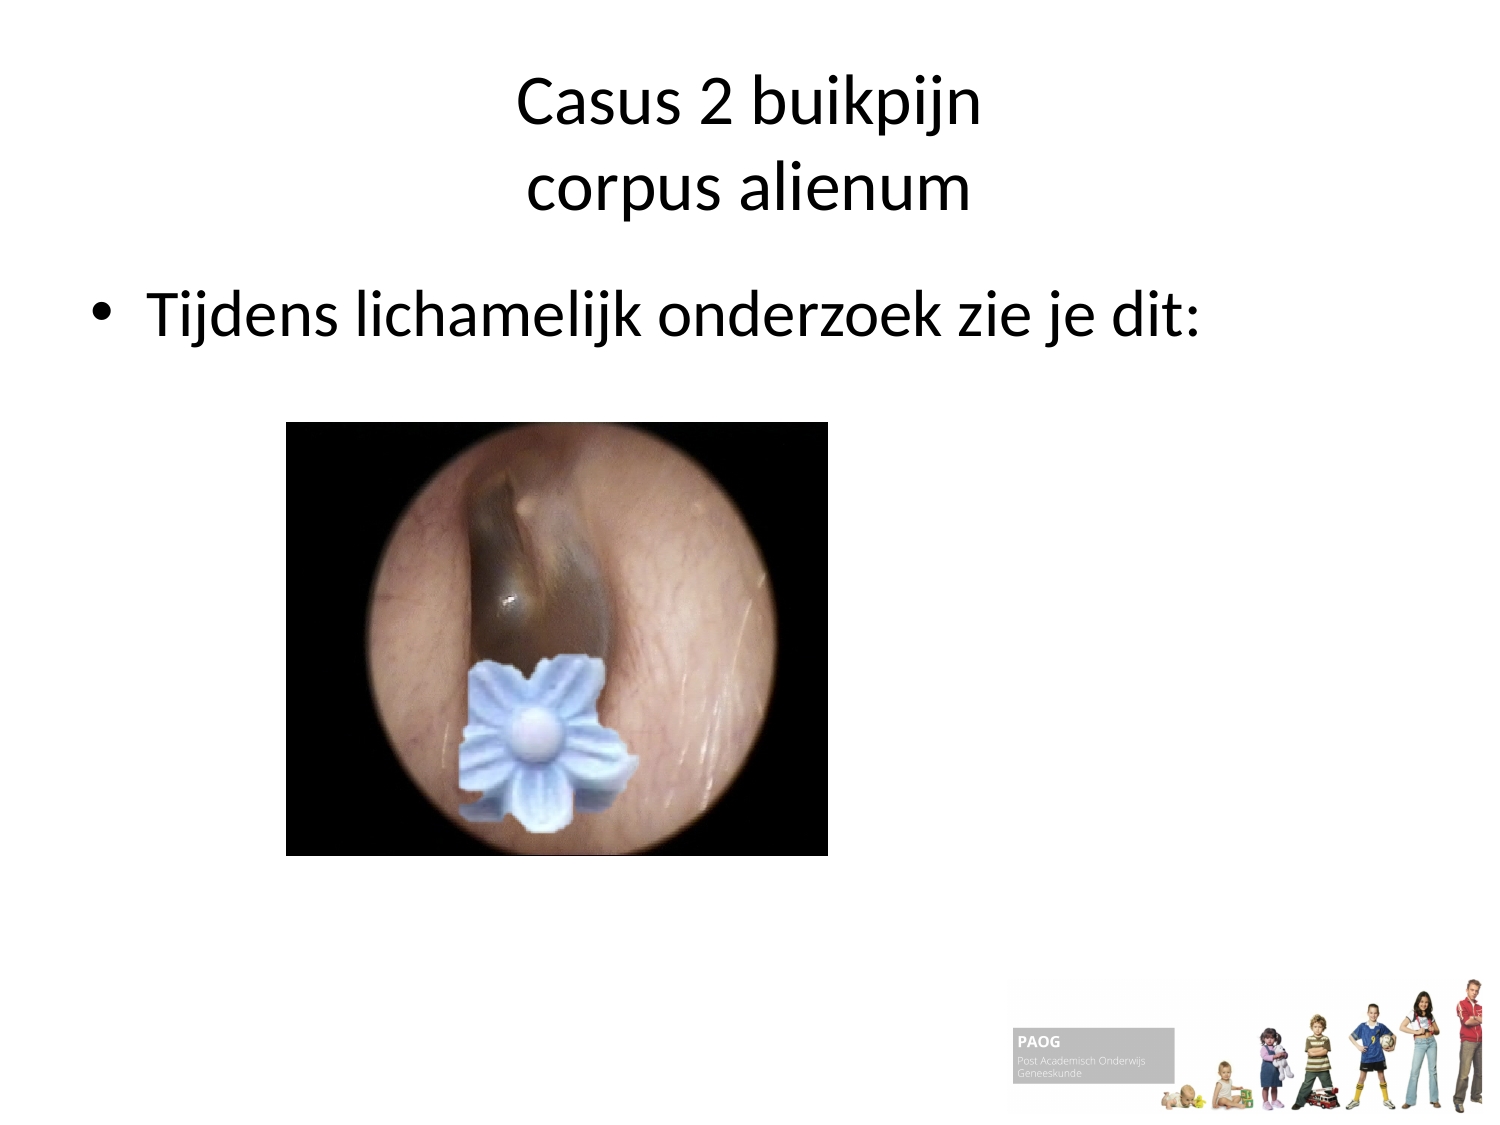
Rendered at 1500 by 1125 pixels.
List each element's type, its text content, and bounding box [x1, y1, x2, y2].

list Tijdens lichamelijk onderzoek zie je dit: [75, 262, 1425, 1005]
picture [285, 422, 828, 857]
picture [1007, 978, 1483, 1114]
title Casus 2 buikpijn corpus alienum [75, 45, 1425, 233]
